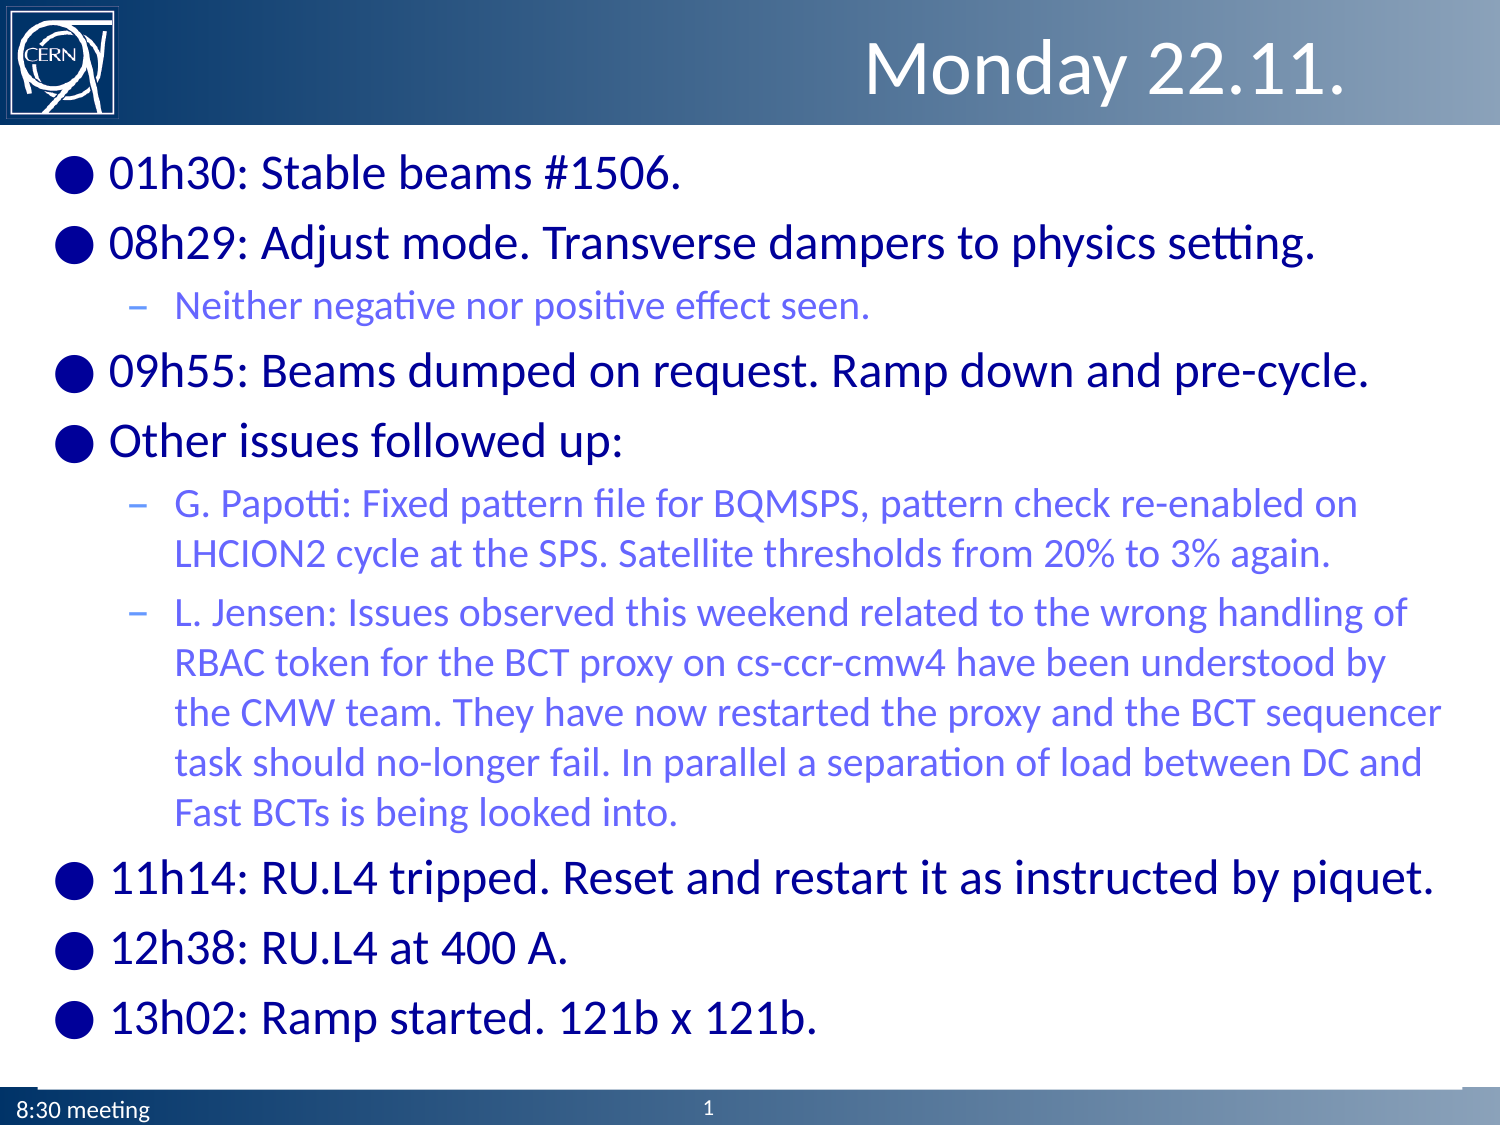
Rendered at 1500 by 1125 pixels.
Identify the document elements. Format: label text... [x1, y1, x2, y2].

slide_number 1 [687, 1089, 876, 1125]
list 01h30: Stable beams #1506. 08h29: Adjust mode. Transverse dampers to physics setting. Neither negative nor positive effect seen. 09h55: Beams dumped on request. Ramp down and pre-cycle. Other issues followed up: G. Papotti: Fixed pattern file for BQMSPS, pattern check re-enabled on LHCION2 cycle at the SPS. Satellite thresholds from 20% to 3% again. L. Jensen: Issues observed this weekend related to the wrong handling of RBAC token for the BCT proxy on cs-ccr-cmw4 have been understood by the CMW team. They have now restarted the proxy and the BCT sequencer task should no-longer fail. In parallel a separation of load between DC and Fast BCTs is being looked into. 11h14: RU.L4 tripped. Reset and restart it as instructed by piquet. 12h38: RU.L4 at 400 A. 13h02: Ramp started. 121b x 121b. [37, 131, 1463, 1090]
picture [6, 6, 119, 119]
title Monday 22.11. [124, 0, 1363, 126]
footer 8:30 meeting [0, 1093, 597, 1125]
